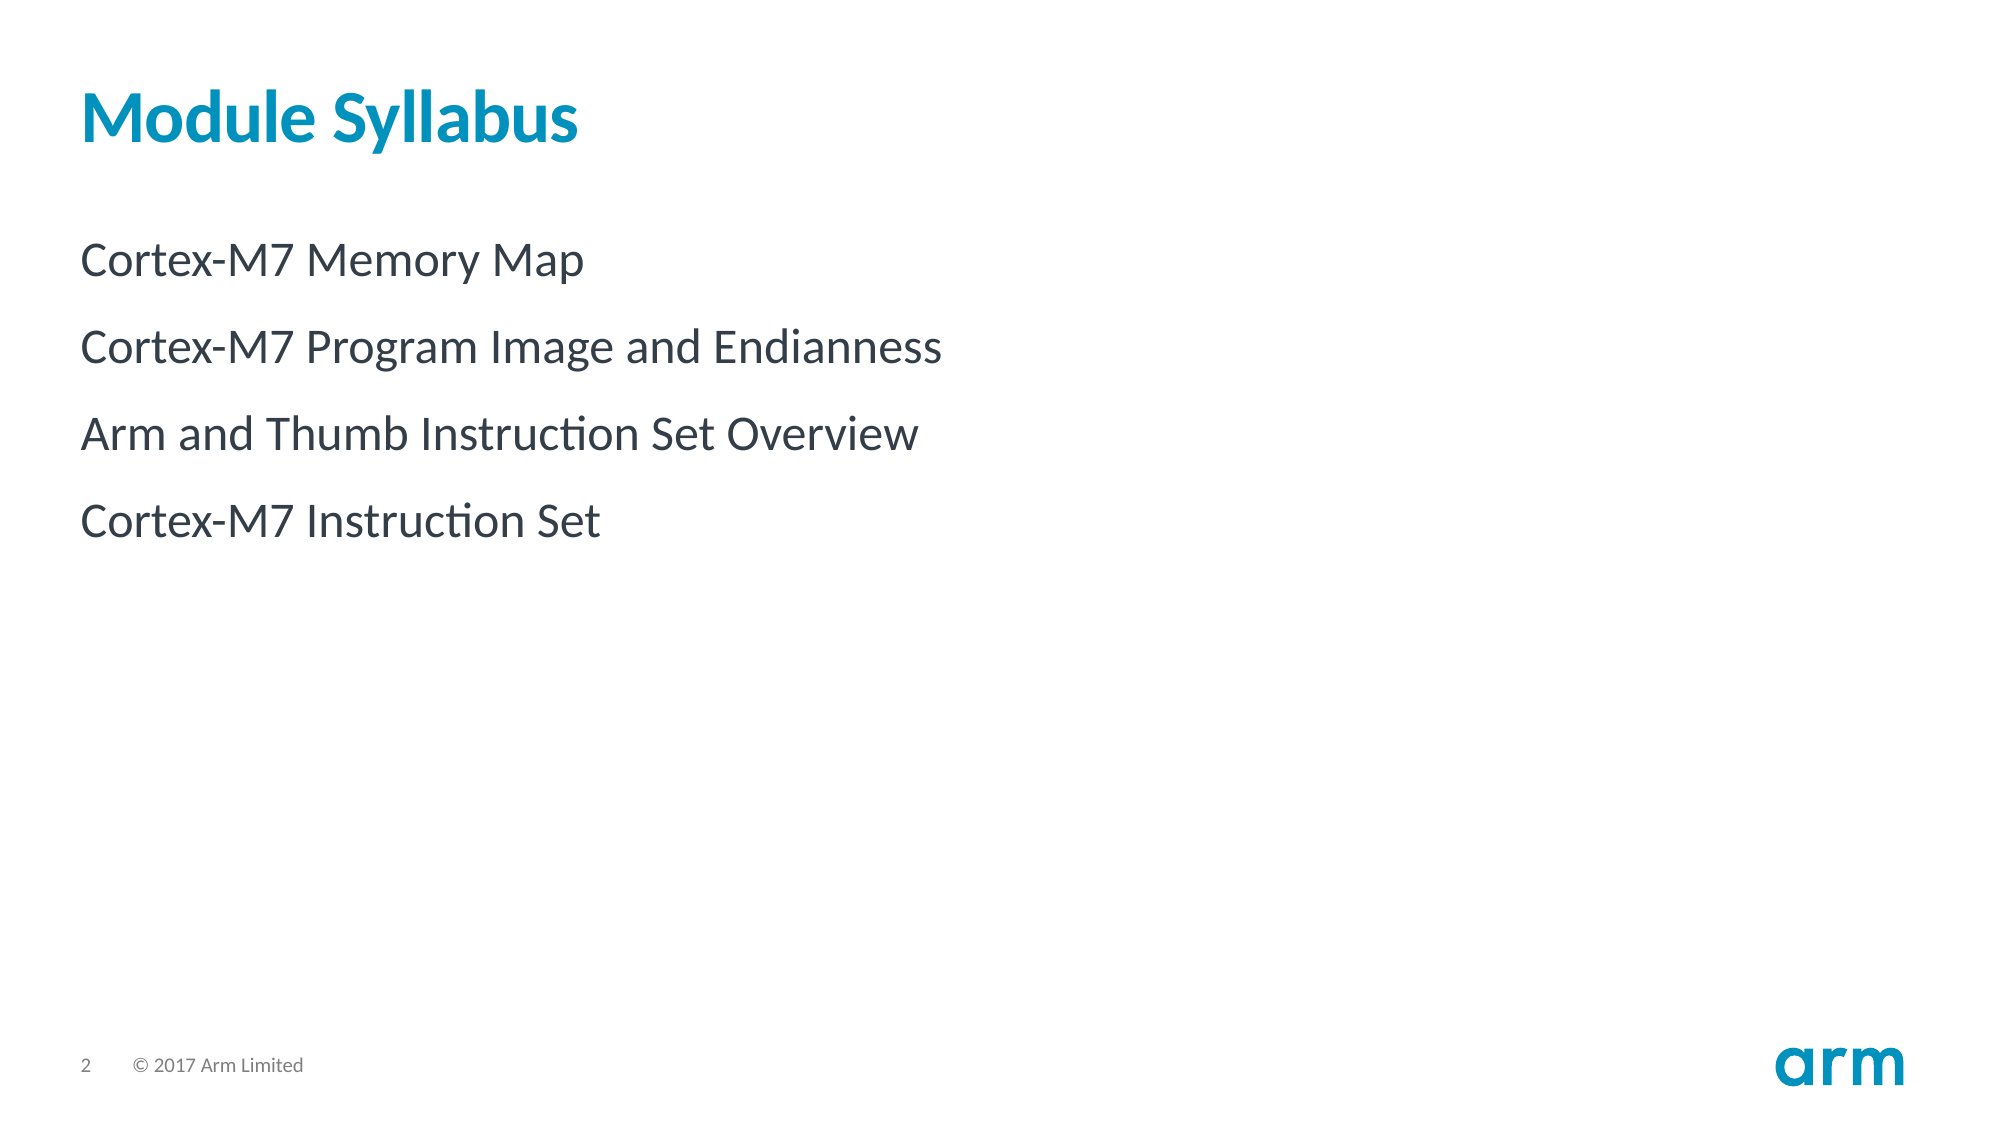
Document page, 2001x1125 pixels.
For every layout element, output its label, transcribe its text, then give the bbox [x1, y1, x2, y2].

list Cortex-M7 Memory Map Cortex-M7 Program Image and Endianness Arm and Thumb Instruction Set Overview Cortex-M7 Instruction Set [80, 232, 1842, 739]
title Module Syllabus [80, 48, 1915, 158]
